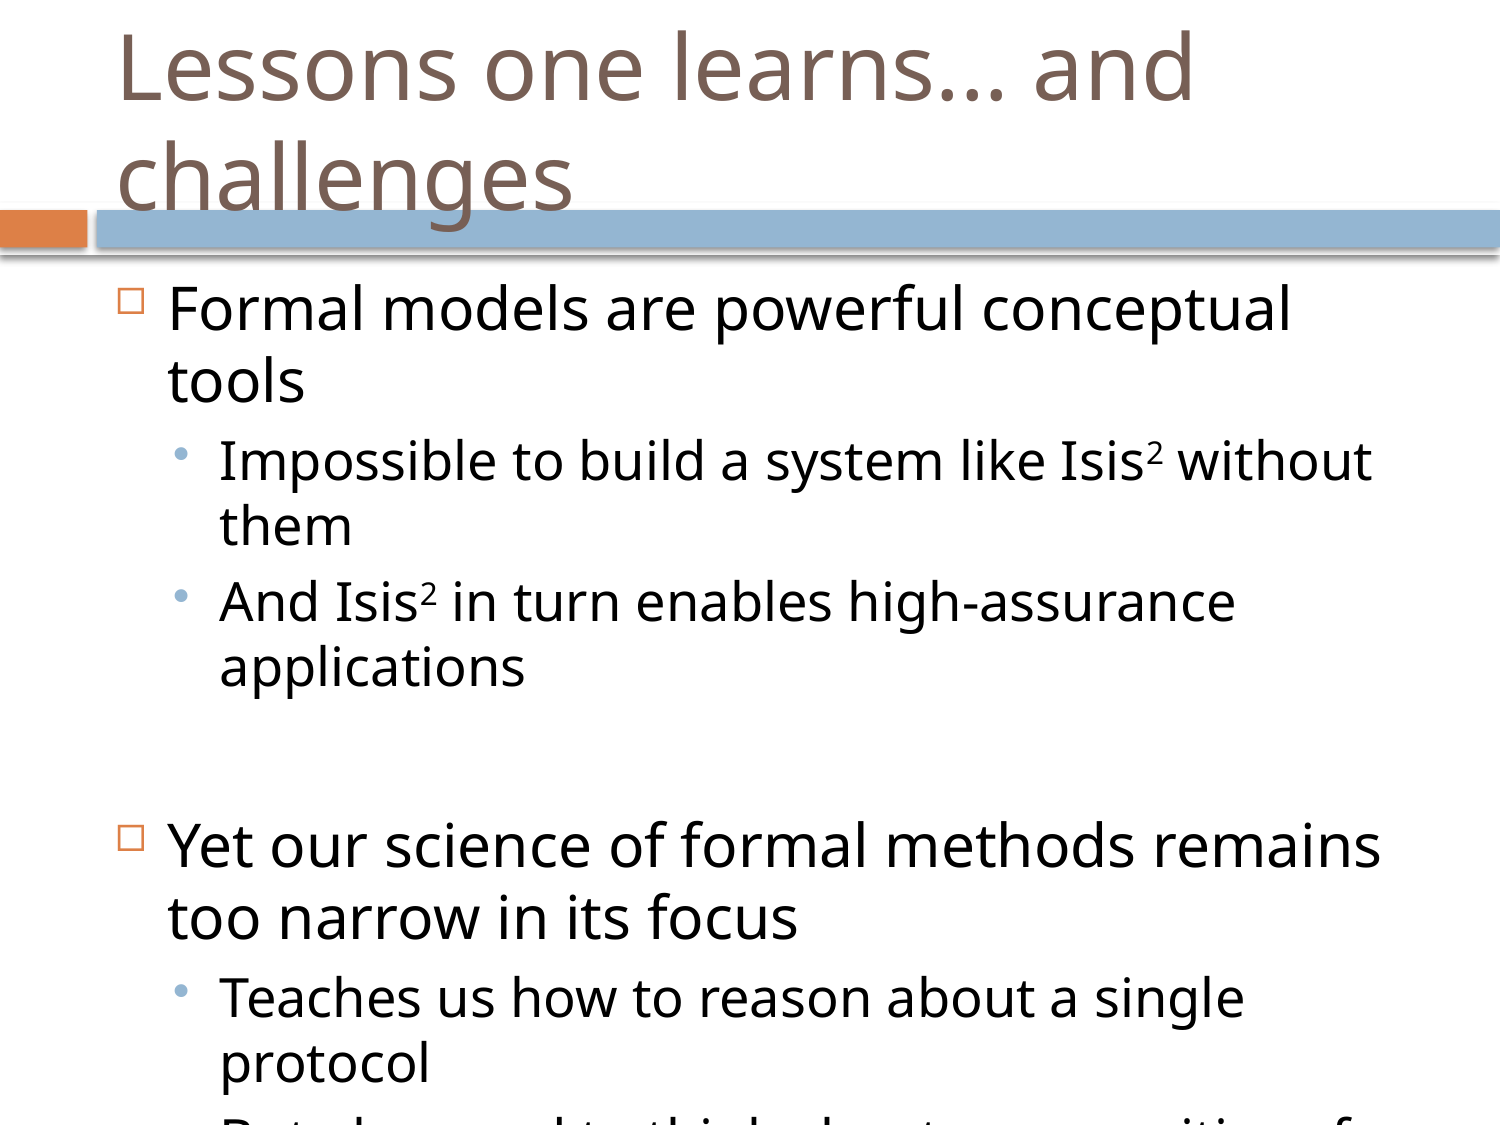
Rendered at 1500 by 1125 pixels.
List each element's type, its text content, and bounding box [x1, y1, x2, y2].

list Formal models are powerful conceptual tools Impossible to build a system like Isis2 without them And Isis2 in turn enables high-assurance applications Yet our science of formal methods remains too narrow in its focus Teaches us how to reason about a single protocol But also need to think about communities of protocols, concurrency everywhere, cross-process dependencies [99, 262, 1438, 1000]
title Lessons one learns... and challenges [100, 37, 1438, 200]
